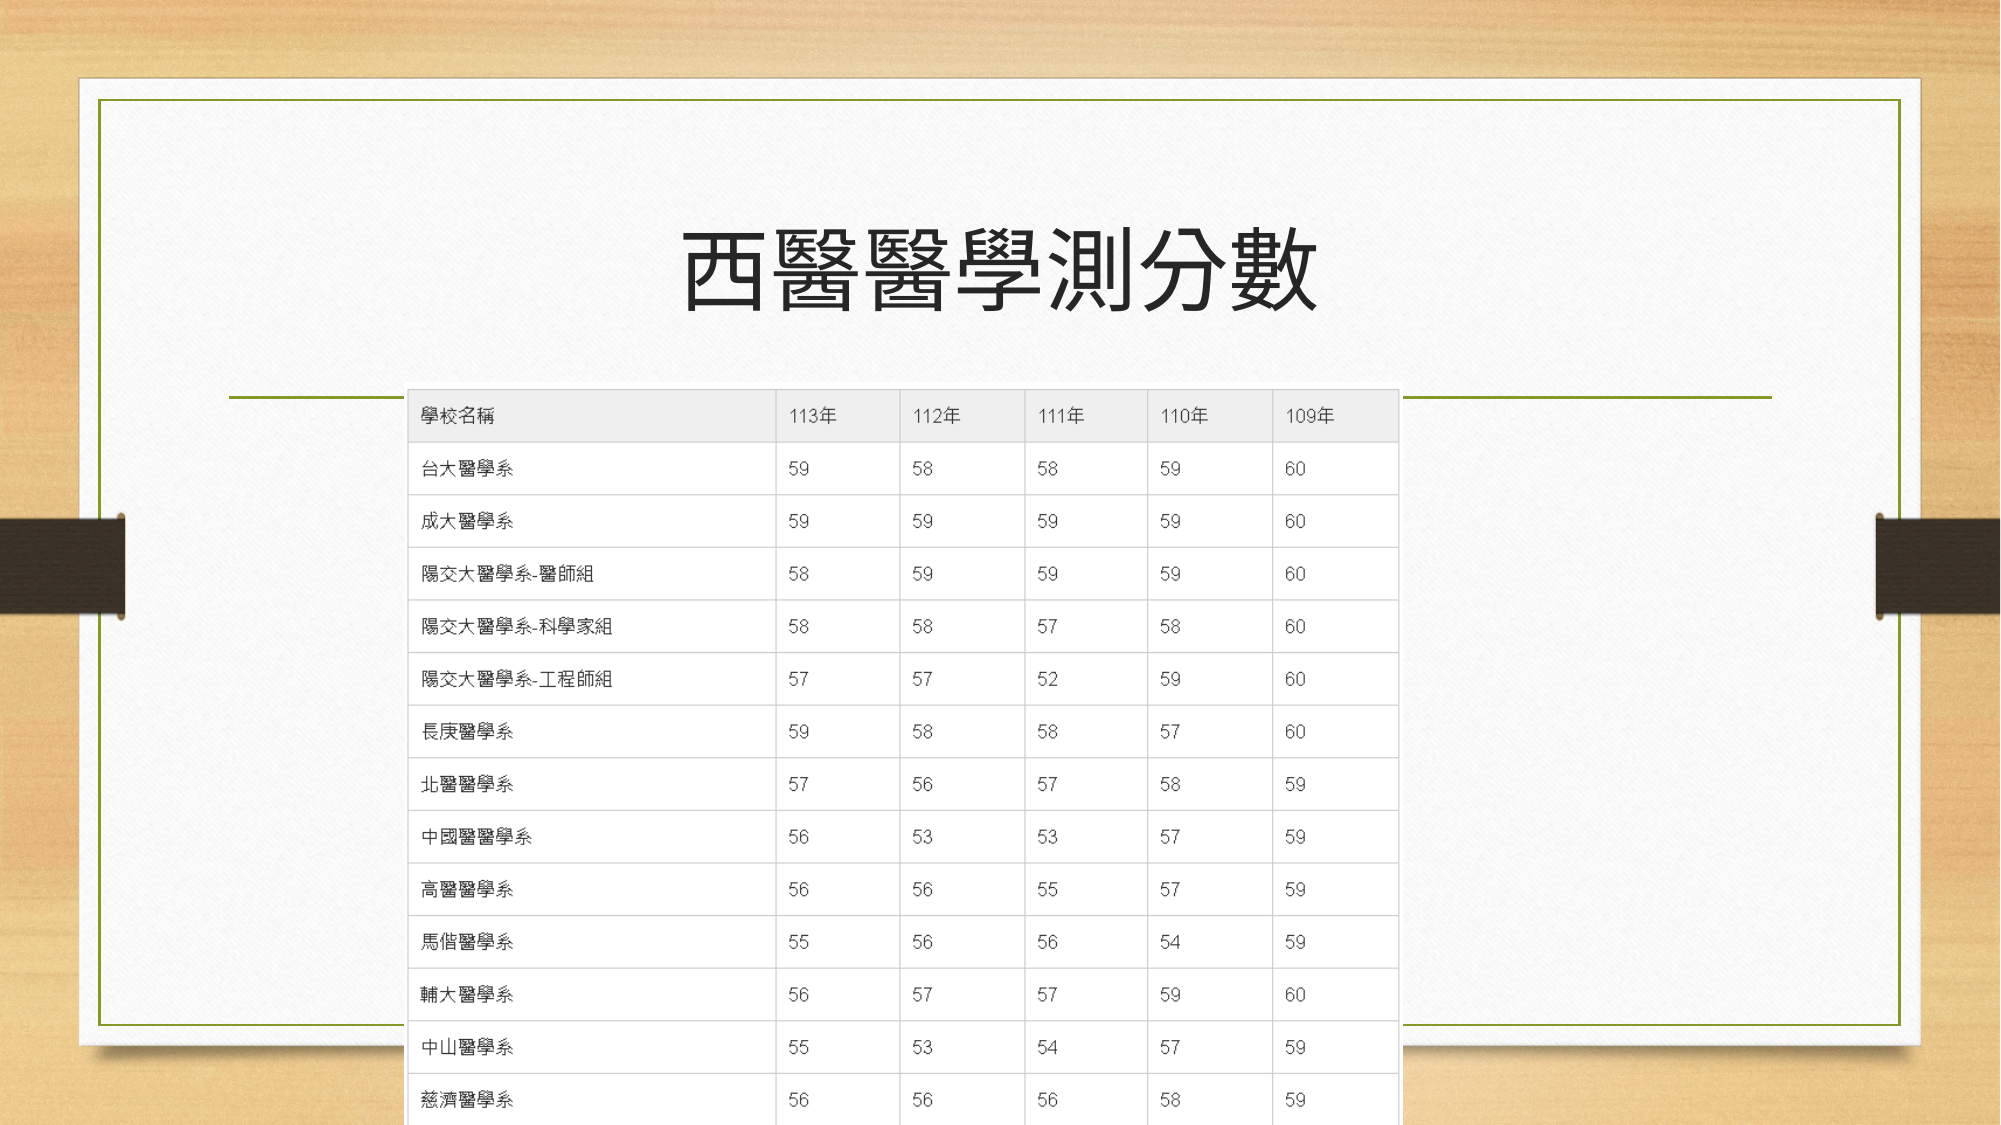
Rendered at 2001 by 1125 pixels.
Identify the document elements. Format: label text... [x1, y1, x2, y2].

title 西醫醫學測分數 [212, 161, 1788, 375]
picture [0, 0, 2001, 1125]
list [404, 382, 1403, 1125]
